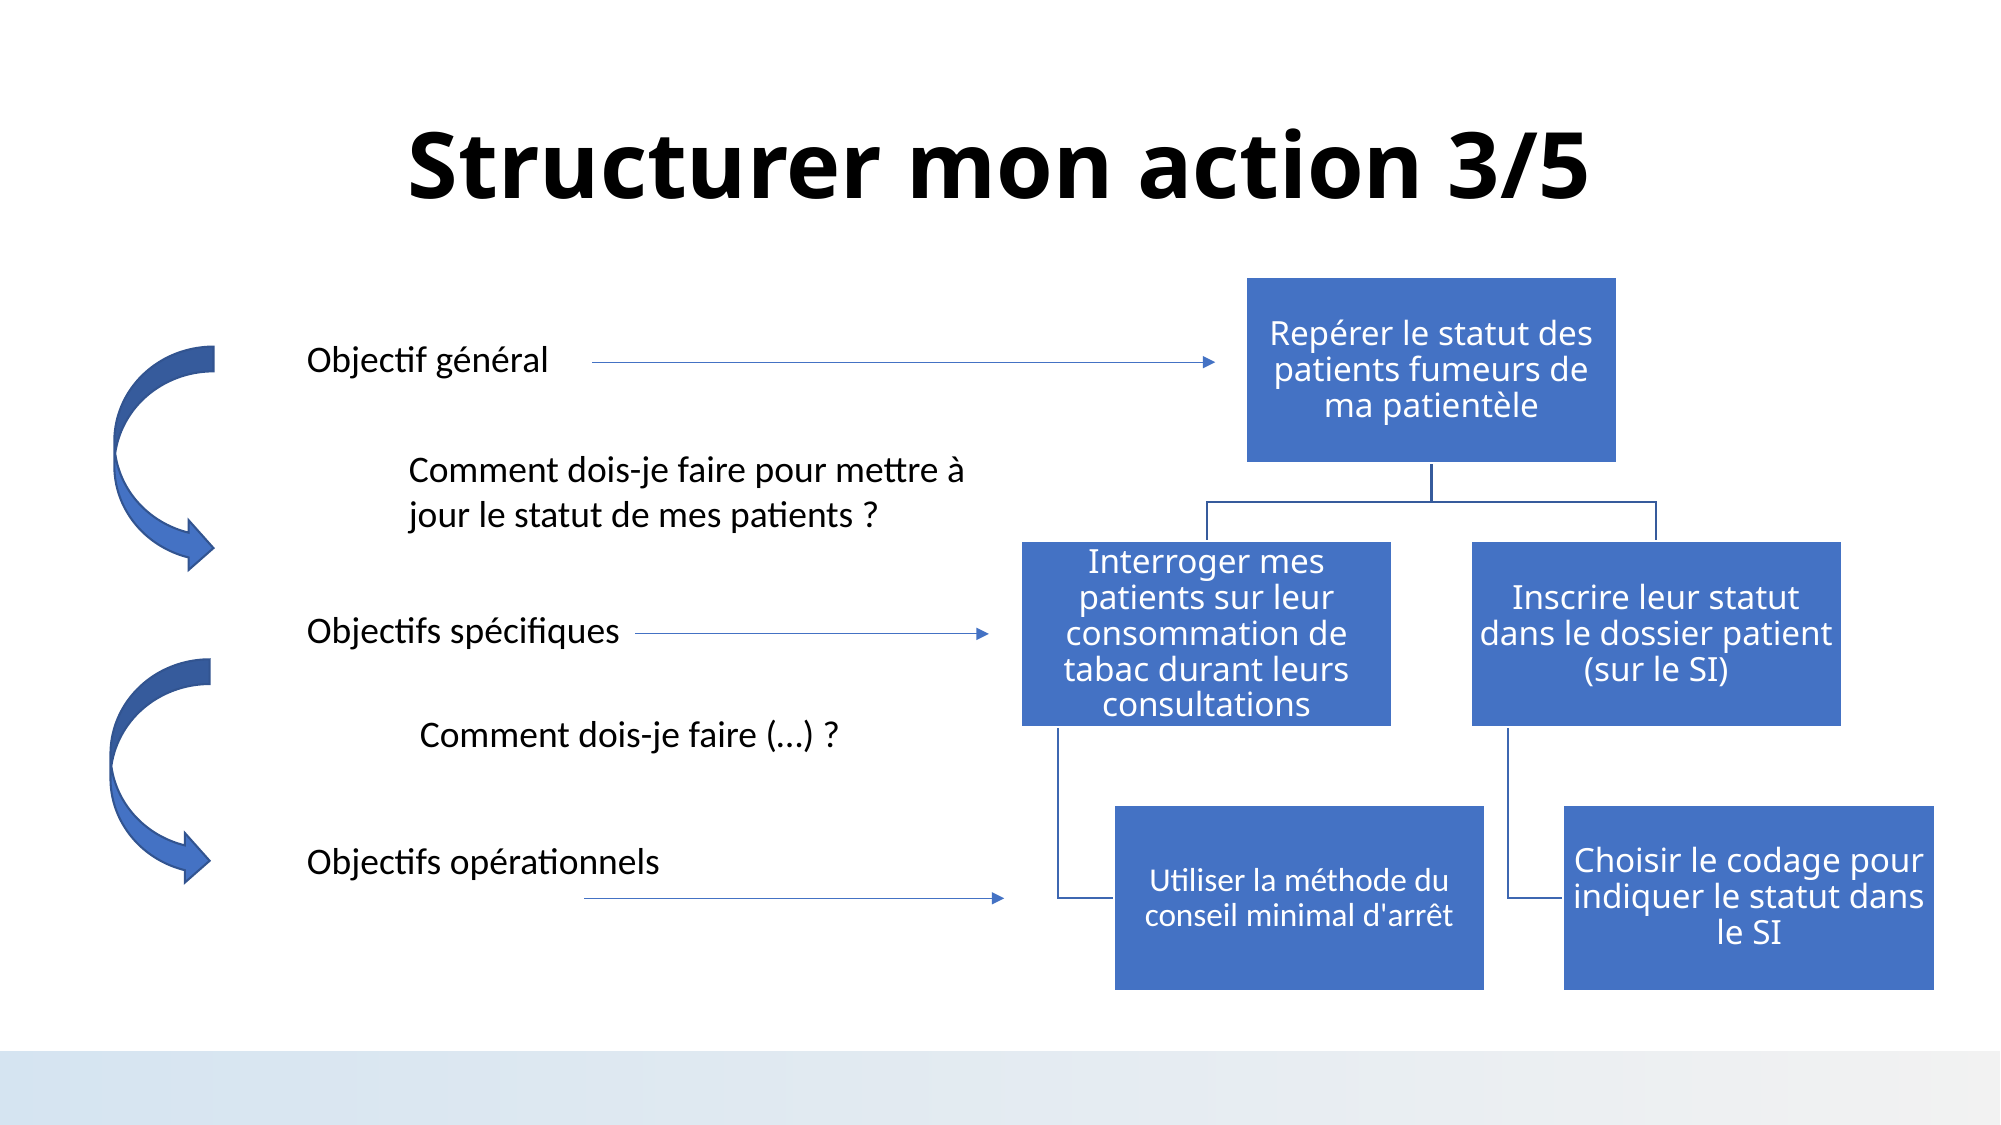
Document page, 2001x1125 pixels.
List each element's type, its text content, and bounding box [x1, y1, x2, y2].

text_box Objectif général [292, 327, 615, 388]
text_box [0, 1051, 2000, 1125]
text_box [113, 345, 215, 573]
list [615, 277, 2000, 992]
text_box [109, 658, 212, 885]
text_box Objectifs opérationnels [292, 829, 615, 890]
title Structurer mon action 3/5 [137, 59, 1863, 278]
text_box Comment dois-je faire pour mettre à jour le statut de mes patients ? [393, 437, 615, 543]
text_box Objectifs spécifiques [292, 598, 615, 659]
text_box Comment dois-je faire (…) ? [405, 702, 615, 763]
